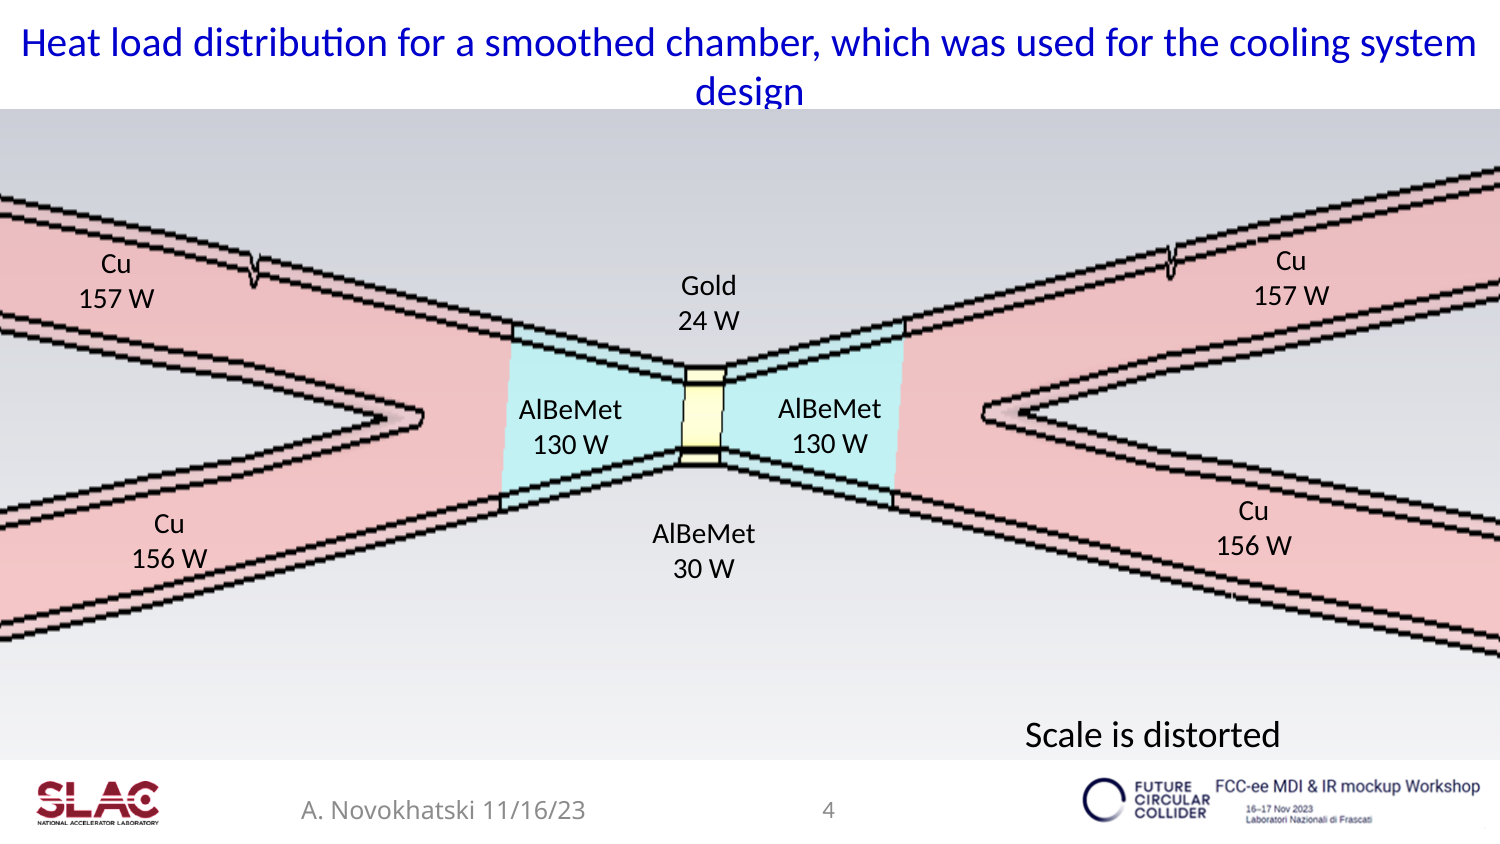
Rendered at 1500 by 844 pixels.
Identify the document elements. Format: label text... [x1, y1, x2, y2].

picture [0, 109, 1500, 760]
footer A. Novokhatski 11/16/23 [237, 788, 650, 834]
title Heat load distribution for a smoothed chamber, which was used for the cooling system design [0, 6, 1500, 109]
slide_number 4 [737, 786, 850, 832]
picture [1074, 776, 1486, 829]
picture [36, 781, 159, 825]
